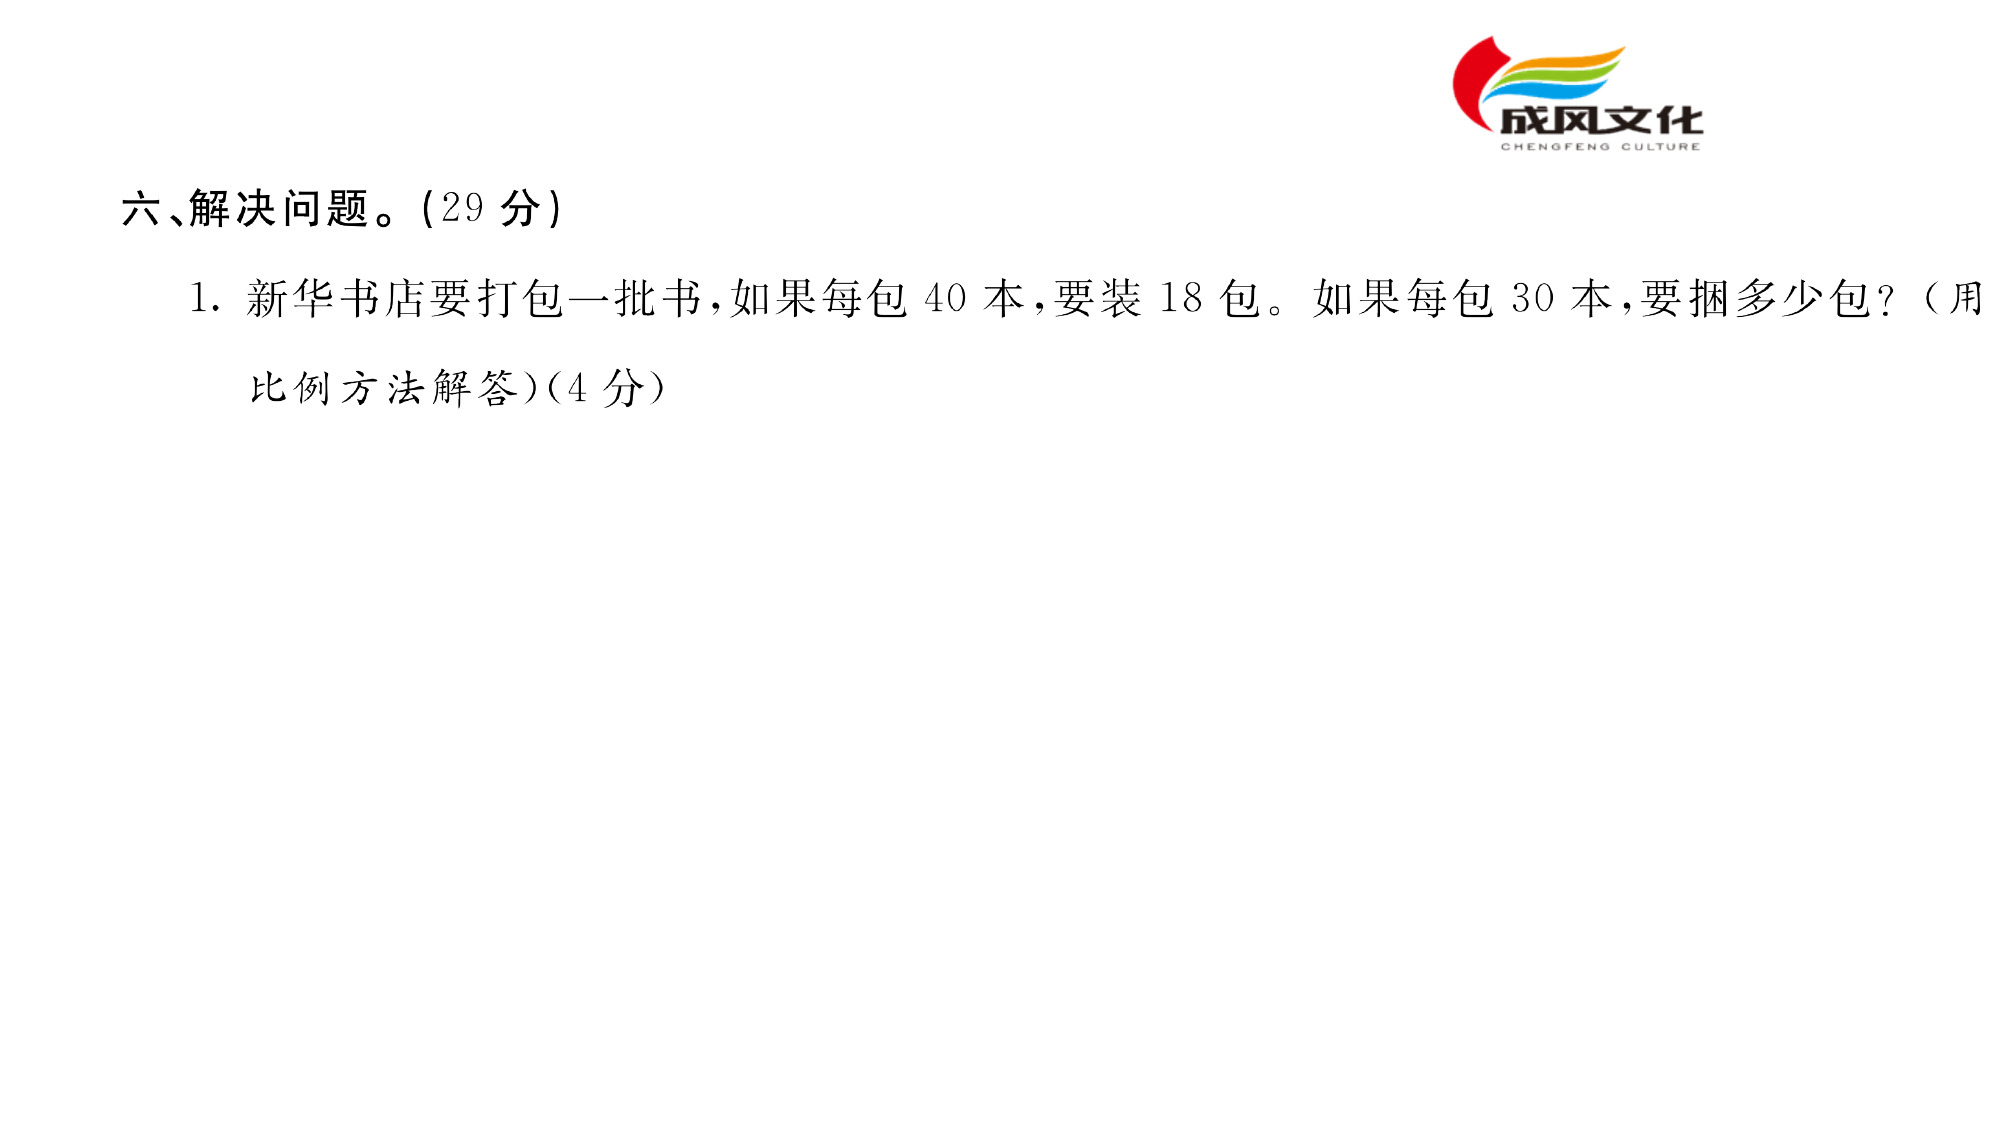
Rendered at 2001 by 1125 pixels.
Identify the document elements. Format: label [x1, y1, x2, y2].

picture [118, 30, 2000, 705]
